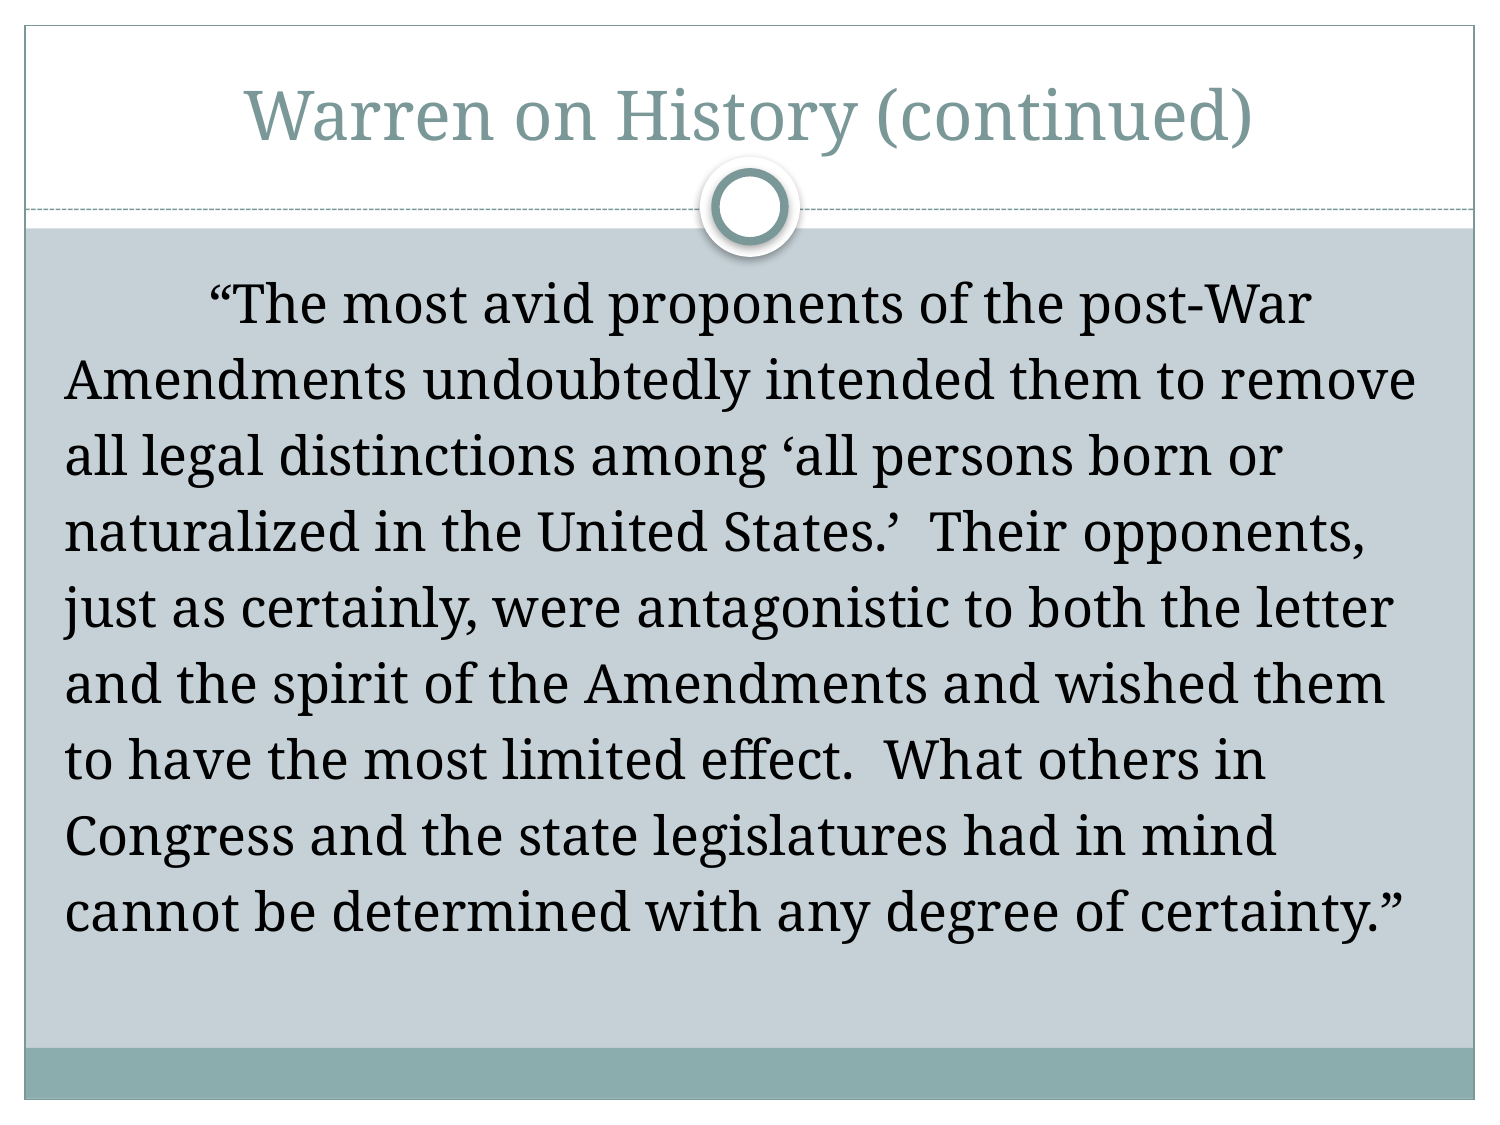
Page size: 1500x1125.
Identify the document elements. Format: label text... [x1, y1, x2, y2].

title Warren on History (continued) [49, 37, 1450, 162]
list “The most avid proponents of the post-War Amendments undoubtedly intended them to remove all legal distinctions among ‘all persons born or naturalized in the United States.’ Their opponents, just as certainly, were antagonistic to both the letter and the spirit of the Amendments and wished them to have the most limited effect. What others in Congress and the state legislatures had in mind cannot be determined with any degree of certainty.” [49, 250, 1445, 1001]
